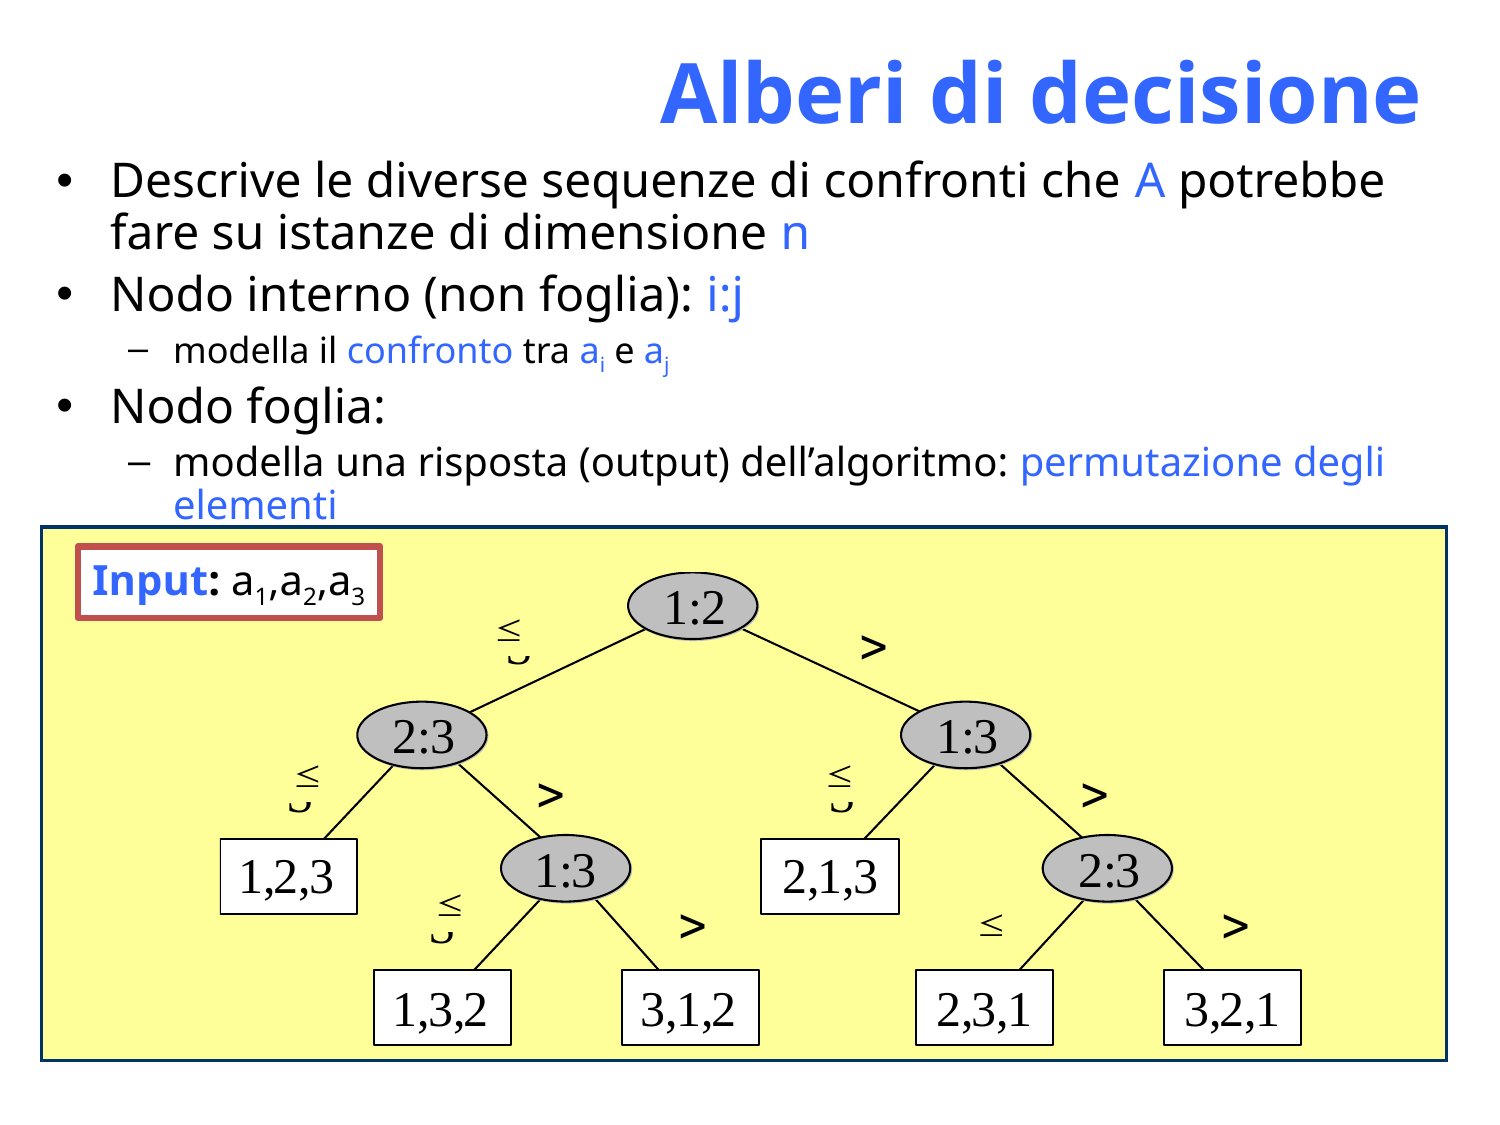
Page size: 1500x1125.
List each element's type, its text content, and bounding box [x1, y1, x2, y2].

text_box Input: a1,a2,a3 [76, 544, 382, 620]
text_box Alberi di decisione [87, 33, 1438, 148]
text_box [41, 539, 1447, 1061]
list Descrive le diverse sequenze di confronti che A potrebbe fare su istanze di dimensione n Nodo interno (non foglia): i:j modella il confronto tra ai e aj Nodo foglia: modella una risposta (output) dell’algoritmo: permutazione degli elementi [41, 148, 1465, 539]
picture [219, 572, 1306, 1050]
